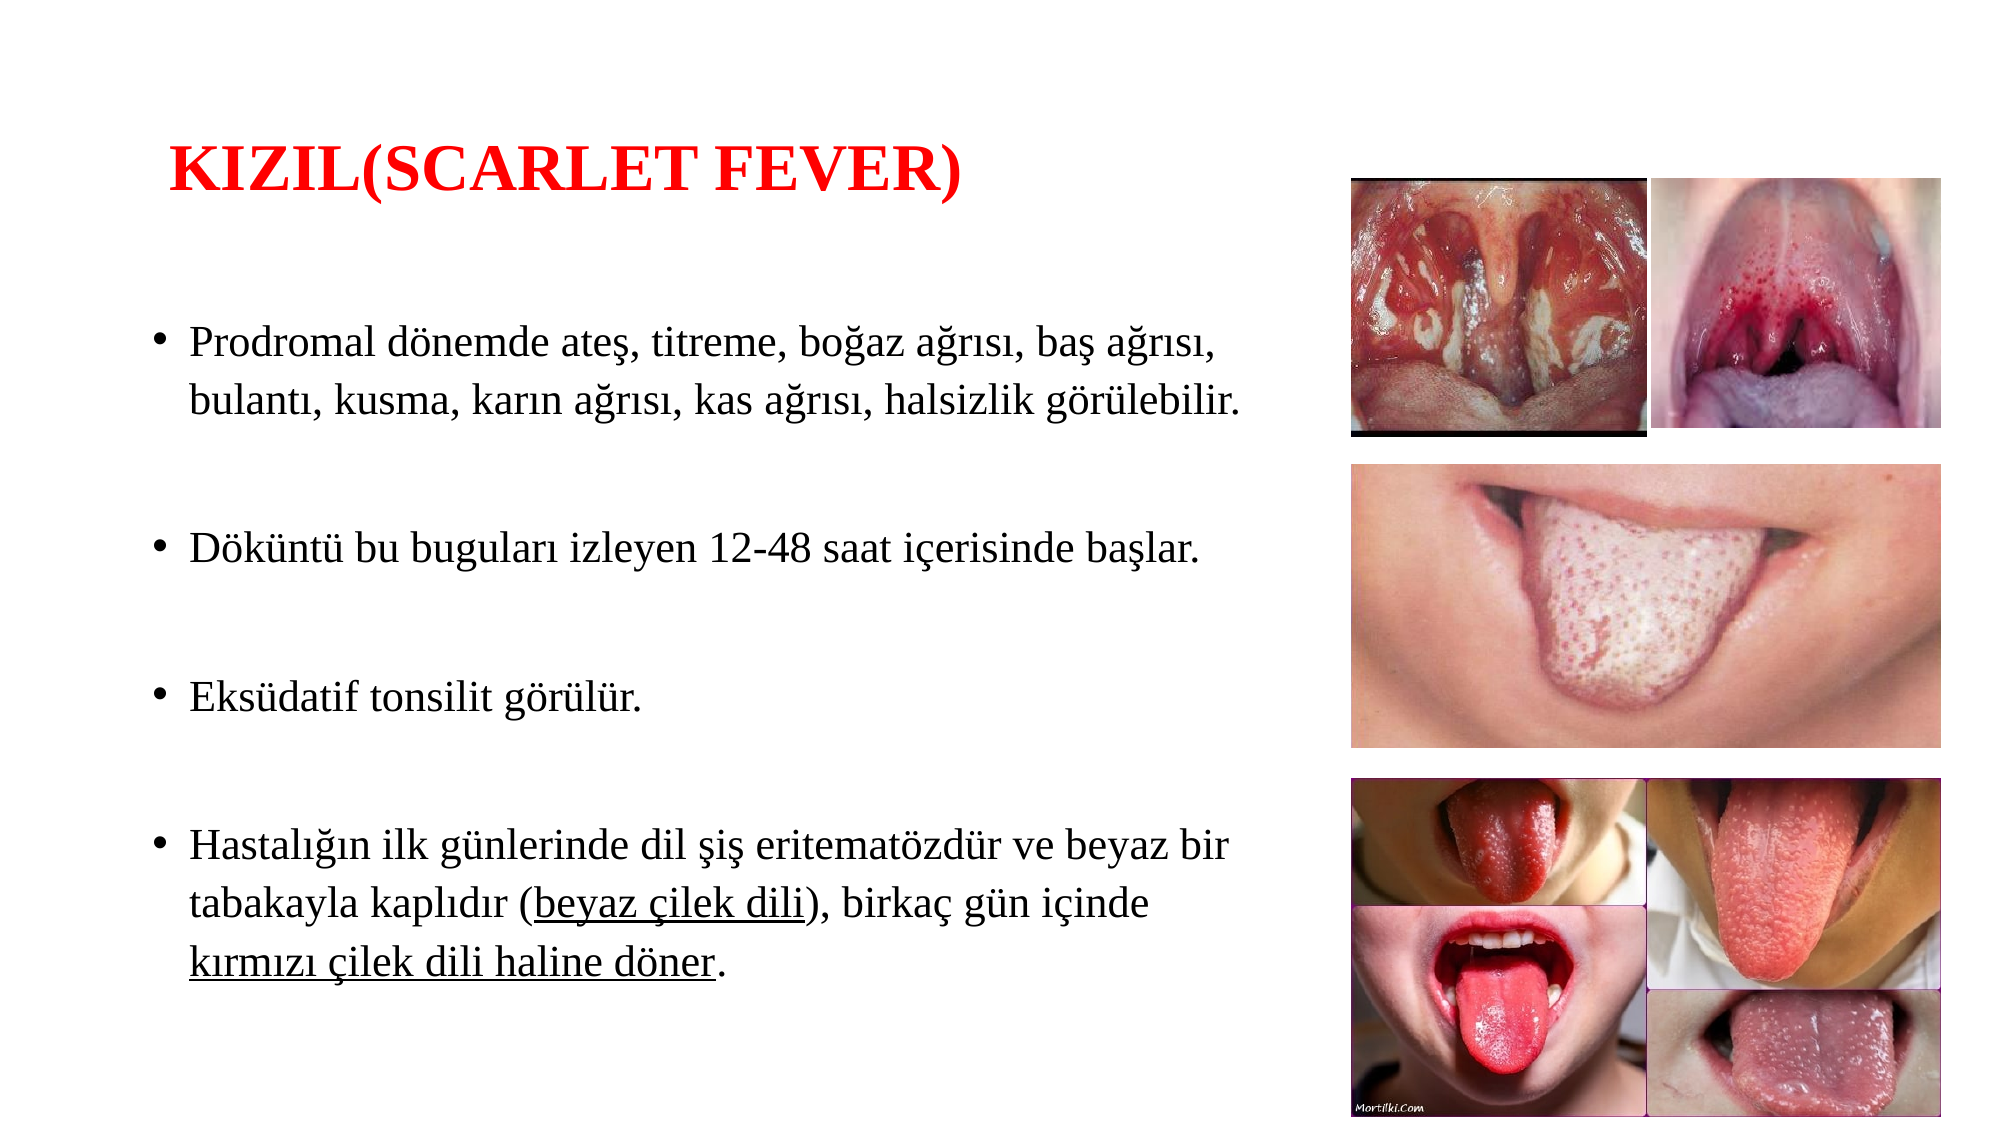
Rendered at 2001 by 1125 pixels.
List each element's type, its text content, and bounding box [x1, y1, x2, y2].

list Prodromal dönemde ateş, titreme, boğaz ağrısı, baş ağrısı, bulantı, kusma, karın ağrısı, kas ağrısı, halsizlik görülebilir. Döküntü bu buguları izleyen 12-48 saat içerisinde başlar. Eksüdatif tonsilit görülür. Hastalığın ilk günlerinde dil şiş eritematözdür ve beyaz bir tabakayla kaplıdır (beyaz çilek dili), birkaç gün içinde kırmızı çilek dili haline döner. [137, 299, 1264, 1014]
picture [1351, 178, 1647, 437]
picture [1351, 778, 1941, 1117]
picture [1651, 178, 1941, 429]
title KIZIL(SCARLET FEVER) [137, 59, 1863, 278]
picture [1351, 464, 1941, 748]
